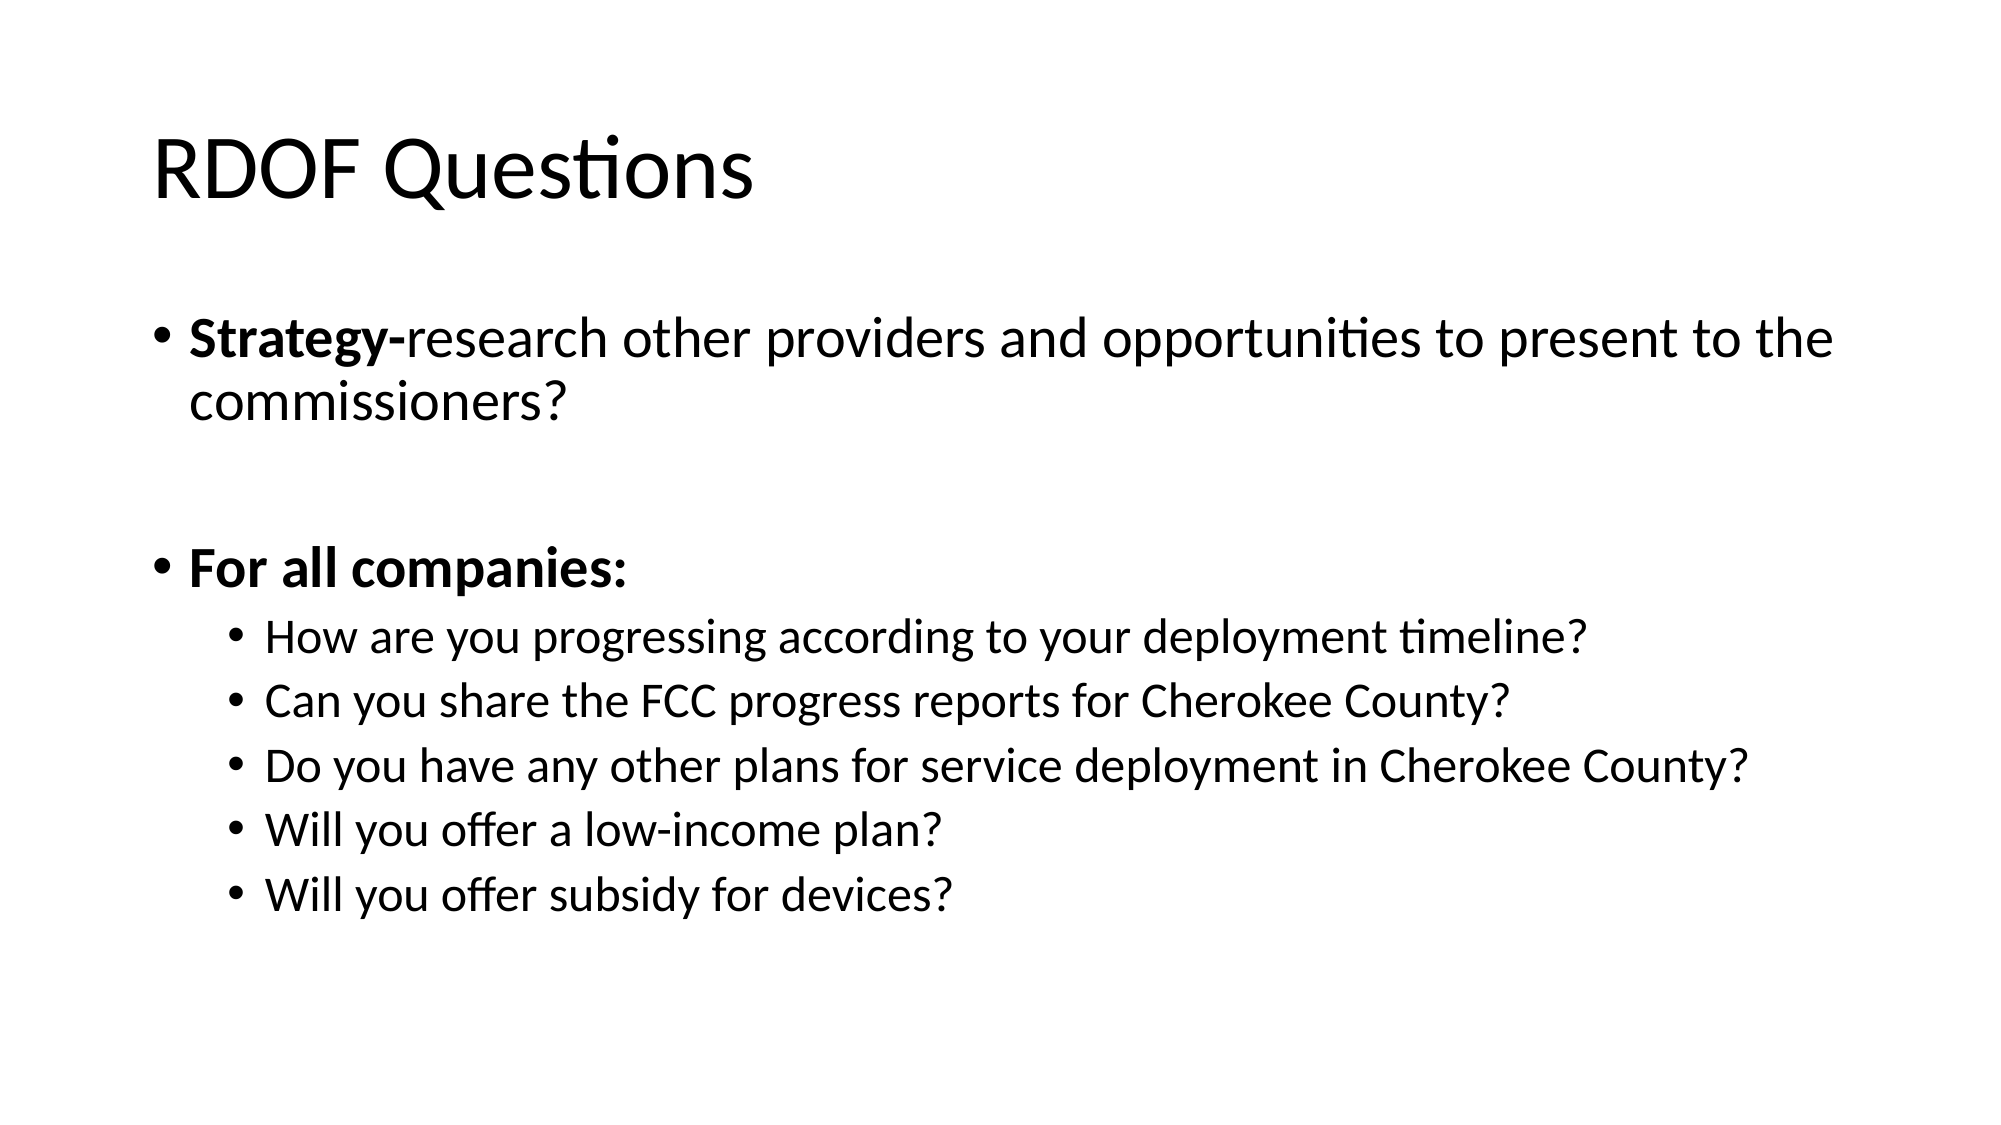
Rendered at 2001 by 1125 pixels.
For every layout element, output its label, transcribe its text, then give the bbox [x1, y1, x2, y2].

list Strategy-research other providers and opportunities to present to the commissioners? For all companies: How are you progressing according to your deployment timeline? Can you share the FCC progress reports for Cherokee County? Do you have any other plans for service deployment in Cherokee County? Will you offer a low-income plan? Will you offer subsidy for devices? [137, 299, 1923, 1066]
title RDOF Questions [137, 59, 1863, 278]
